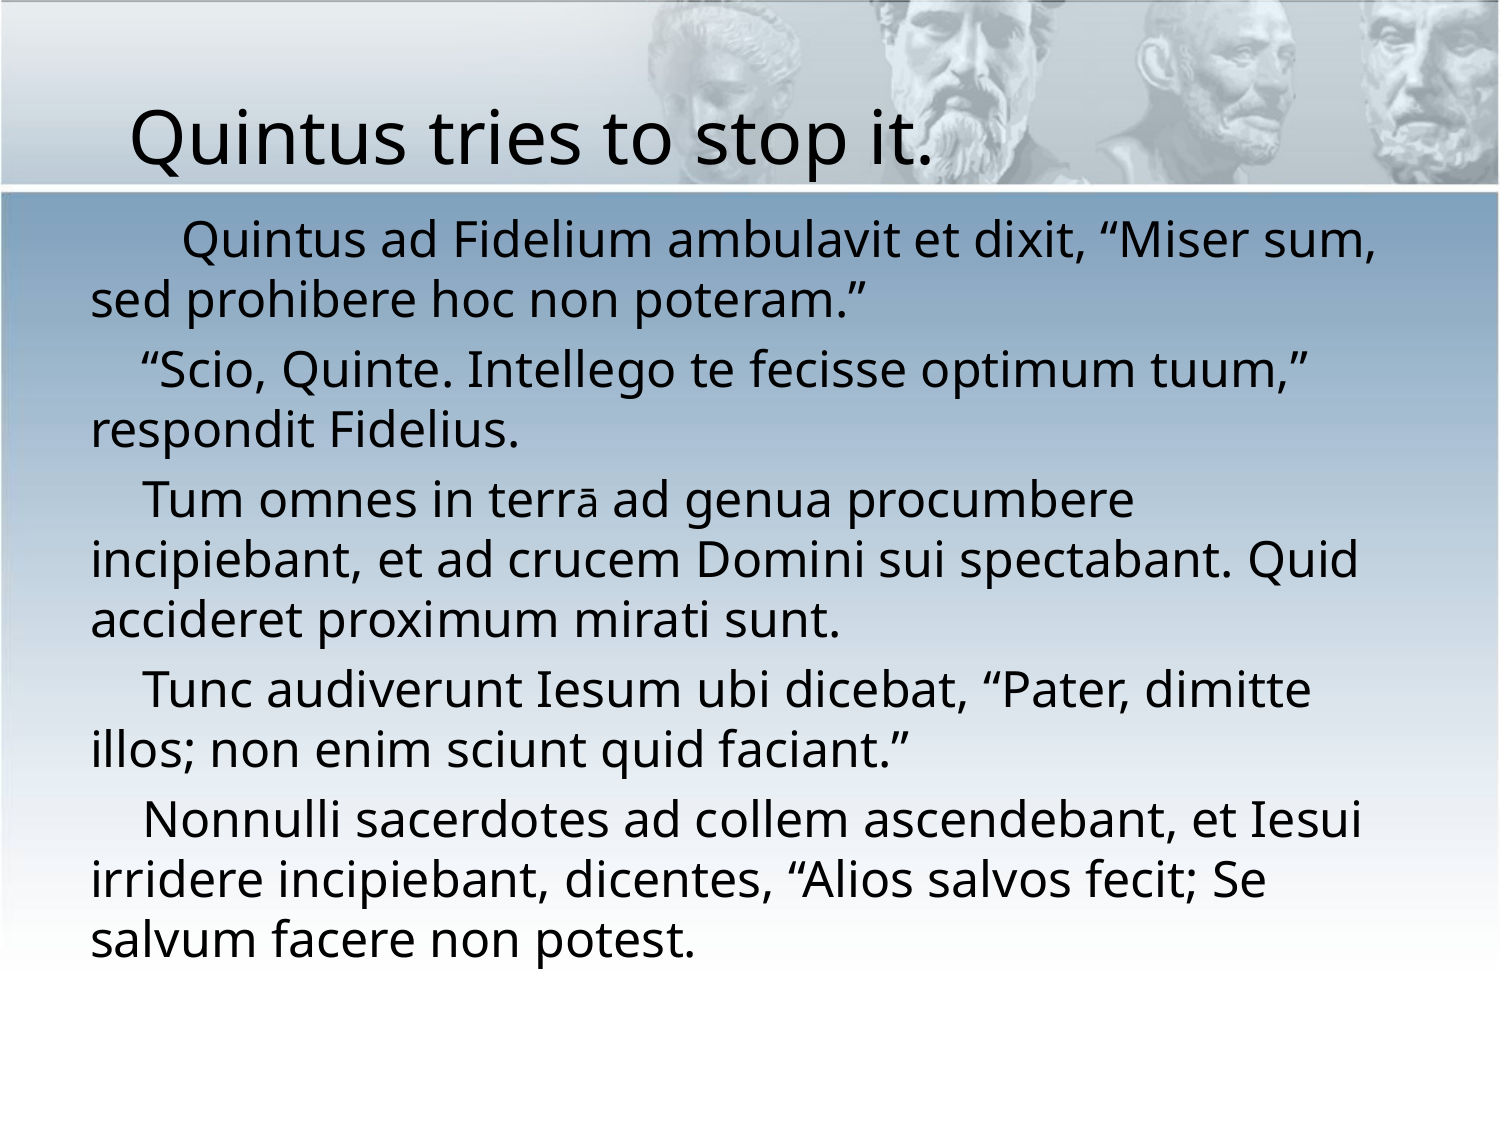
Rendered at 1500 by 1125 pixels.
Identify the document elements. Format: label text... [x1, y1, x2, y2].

title Quintus tries to stop it. [74, 12, 1188, 188]
list Quintus ad Fidelium ambulavit et dixit, “Miser sum, sed prohibere hoc non poteram.” “Scio, Quinte. Intellego te fecisse optimum tuum,” respondit Fidelius. Tum omnes in terrā ad genua procumbere incipiebant, et ad crucem Domini sui spectabant. Quid accideret proximum mirati sunt. Tunc audiverunt Iesum ubi dicebat, “Pater, dimitte illos; non enim sciunt quid faciant.” Nonnulli sacerdotes ad collem ascendebant, et Iesui irridere incipiebant, dicentes, “Alios salvos fecit; Se salvum facere non potest. [74, 199, 1426, 976]
picture [0, 0, 1500, 1125]
